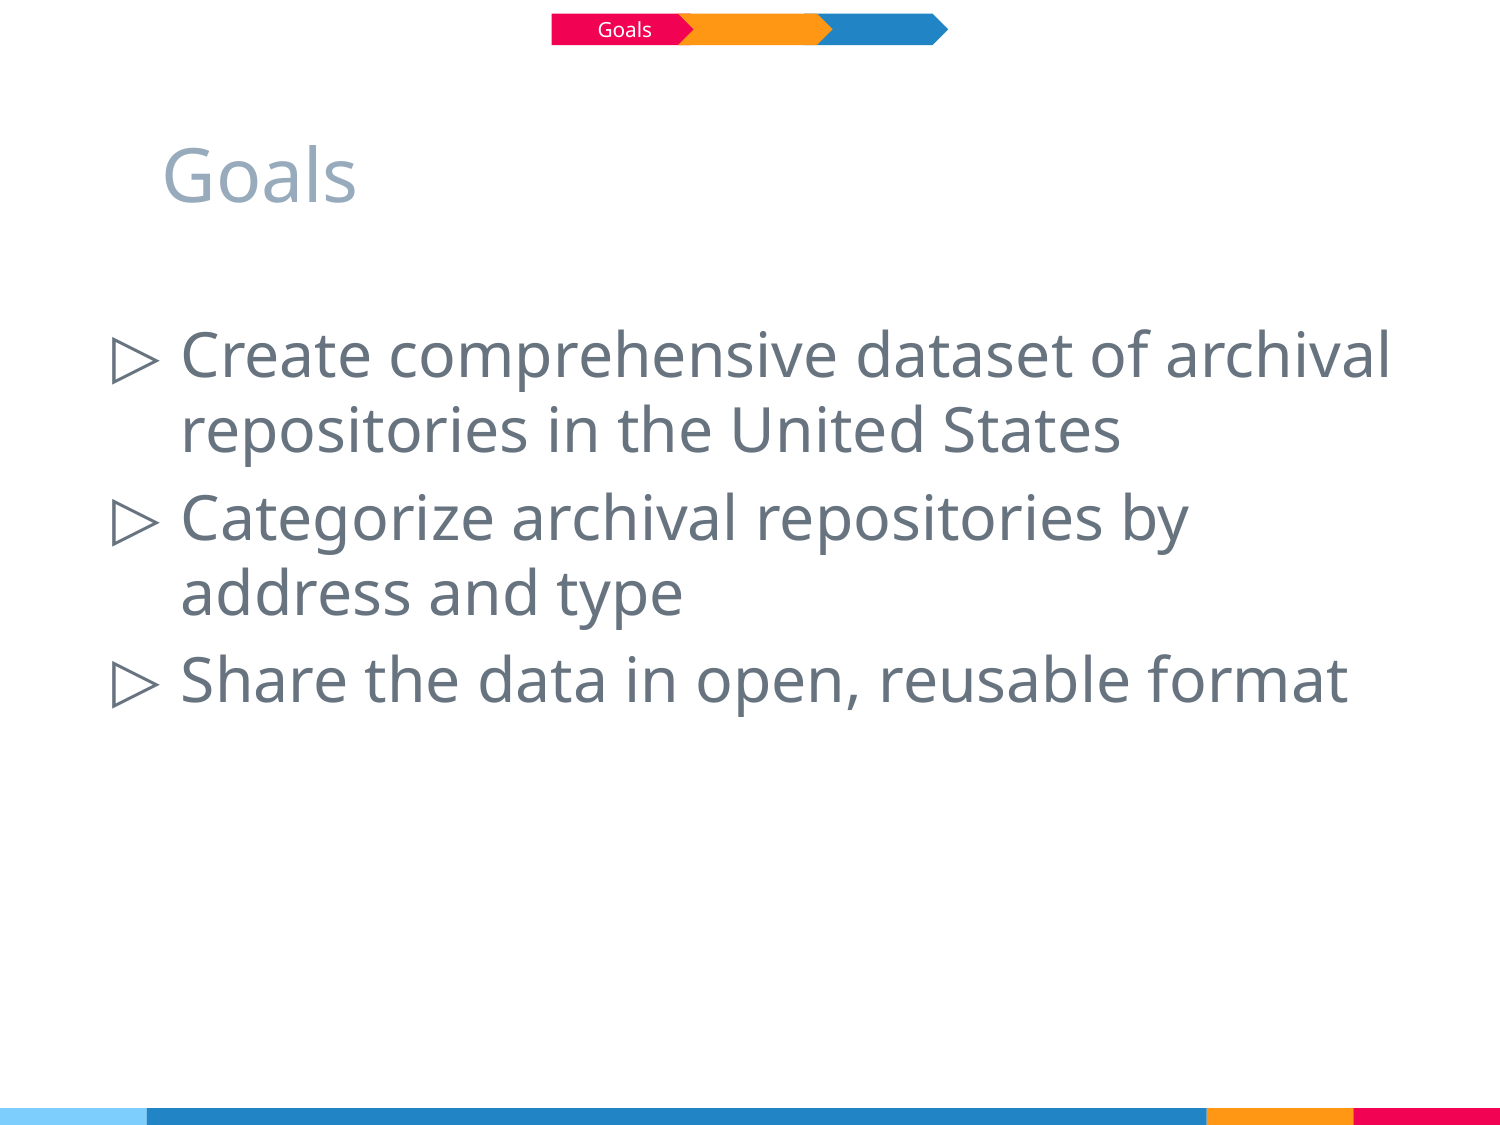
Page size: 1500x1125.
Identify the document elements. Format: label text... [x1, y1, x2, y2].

title Goals [146, 45, 1381, 233]
list Create comprehensive dataset of archival repositories in the United States Categorize archival repositories by address and type Share the data in open, reusable format [90, 300, 1420, 1078]
text_box Goals [551, 13, 693, 46]
text_box [678, 13, 833, 46]
text_box [817, 13, 949, 46]
